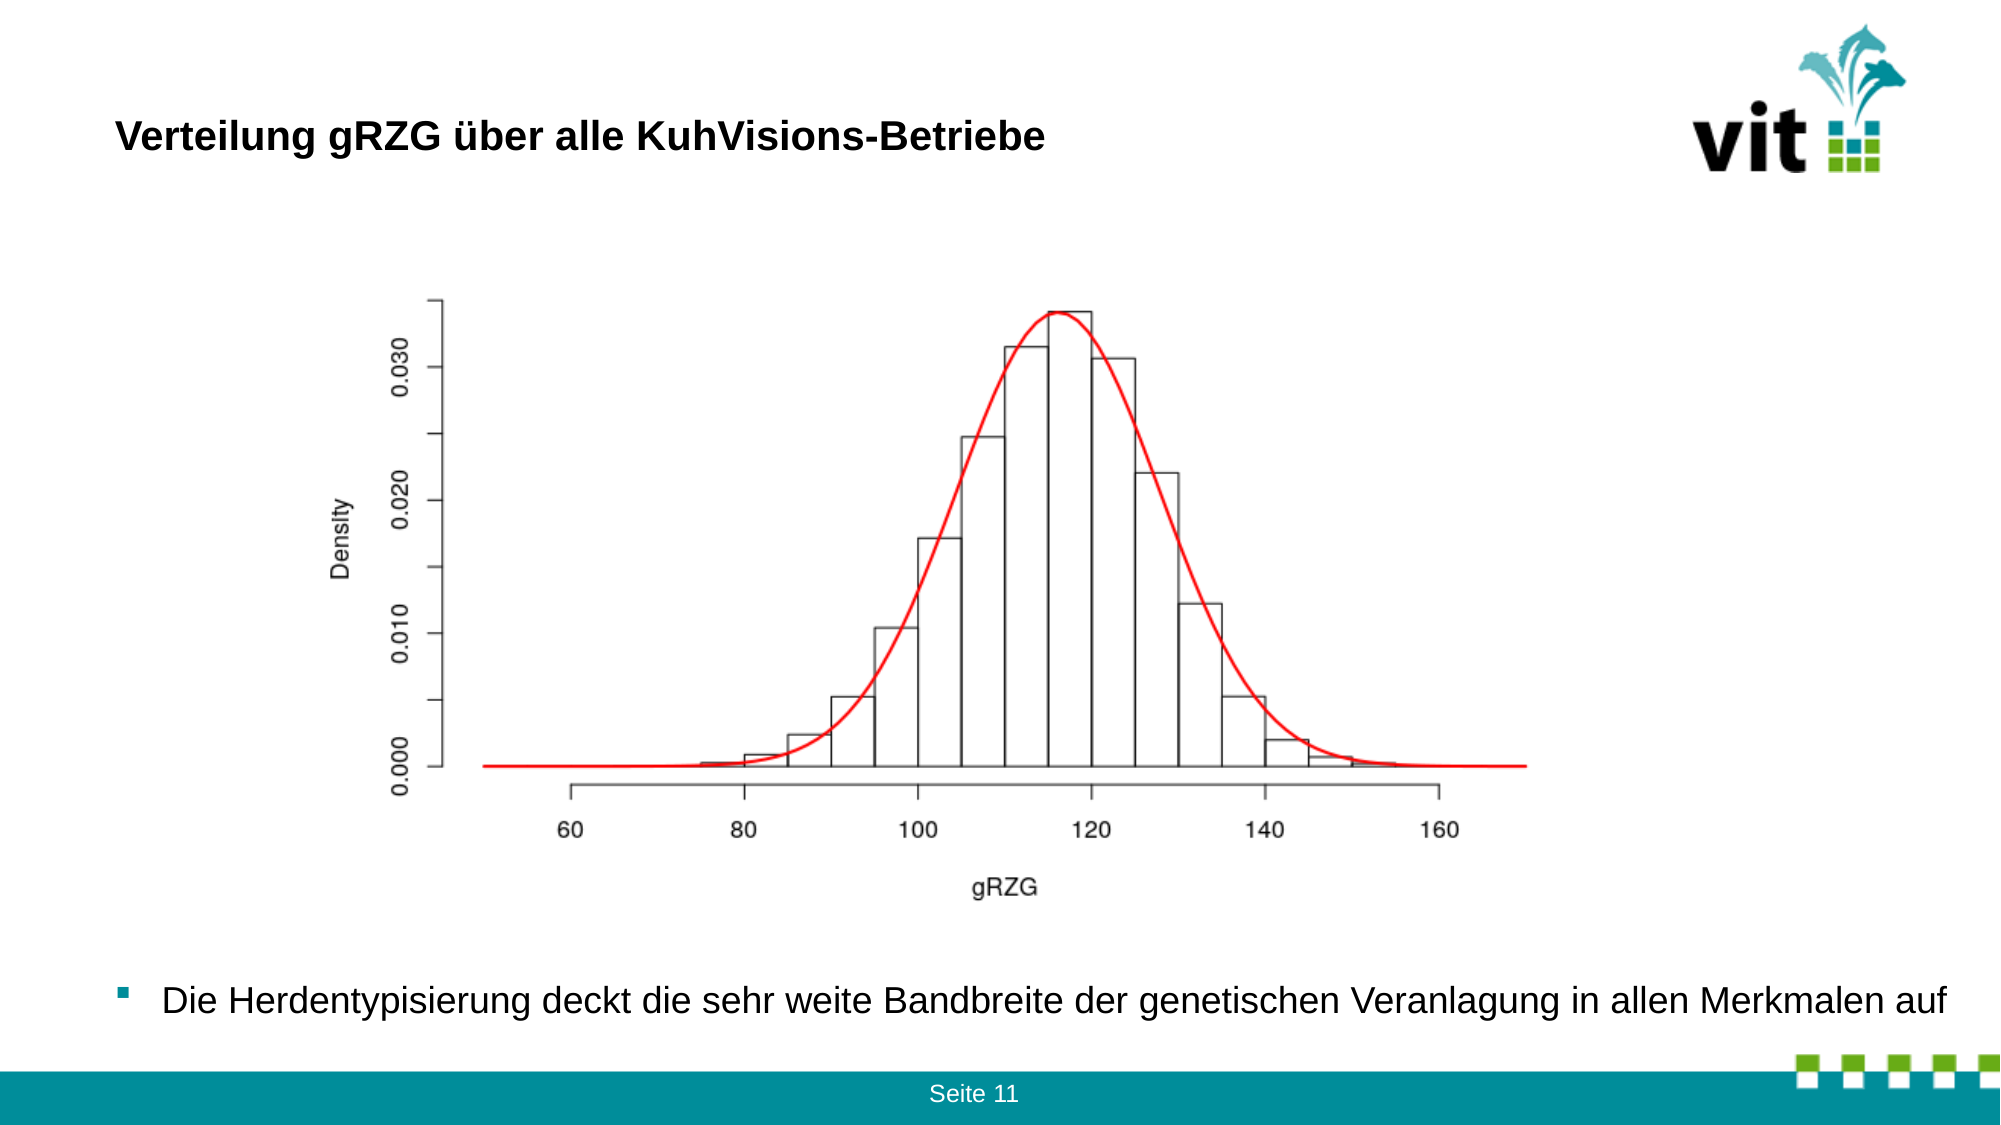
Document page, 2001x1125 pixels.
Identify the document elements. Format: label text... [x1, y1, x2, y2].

title Verteilung gRZG über alle KuhVisions-Betriebe [99, 92, 1630, 175]
text_box Die Herdentypisierung deckt die sehr weite Bandbreite der genetischen Veranlagung in allen Merkmalen auf [99, 968, 1977, 1028]
slide_number Seite 11 [799, 1070, 1150, 1118]
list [323, 174, 1629, 934]
picture [0, 1054, 2000, 1125]
picture [1692, 3, 1954, 173]
